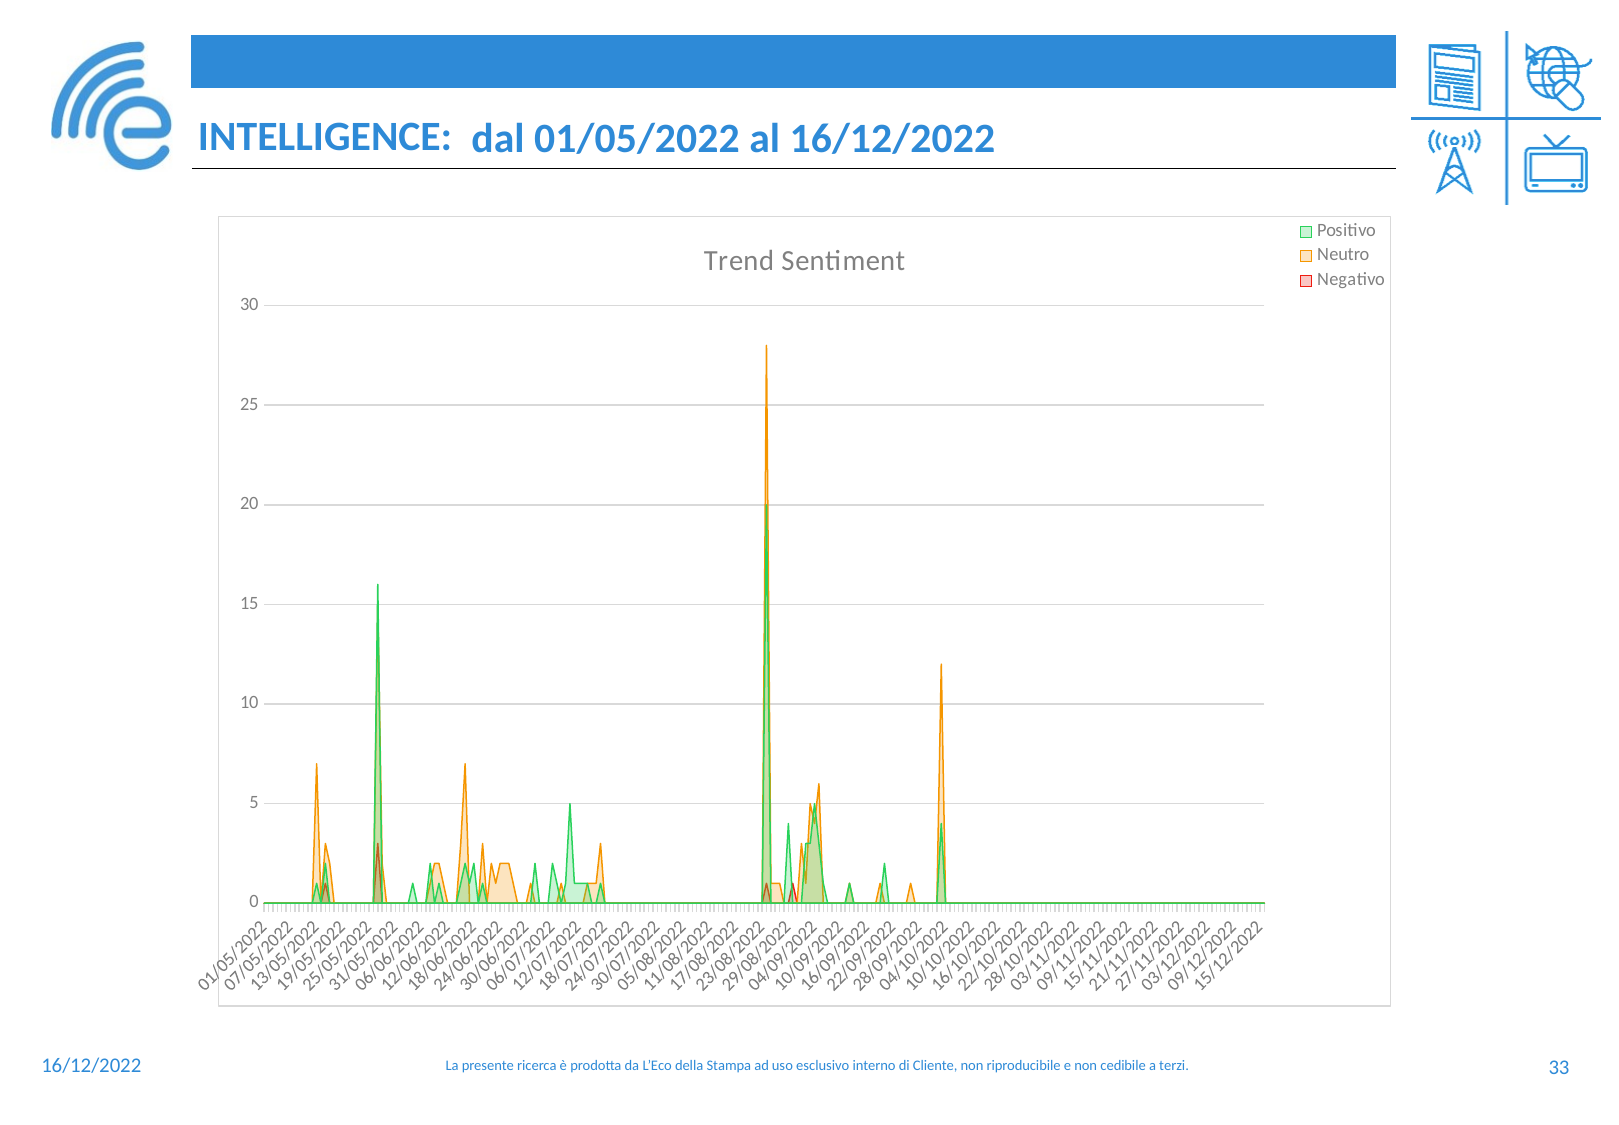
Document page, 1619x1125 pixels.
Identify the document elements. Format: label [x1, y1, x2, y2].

picture [191, 35, 1396, 88]
chart [194, 215, 1392, 1008]
picture [1411, 31, 1601, 205]
picture [51, 40, 173, 172]
